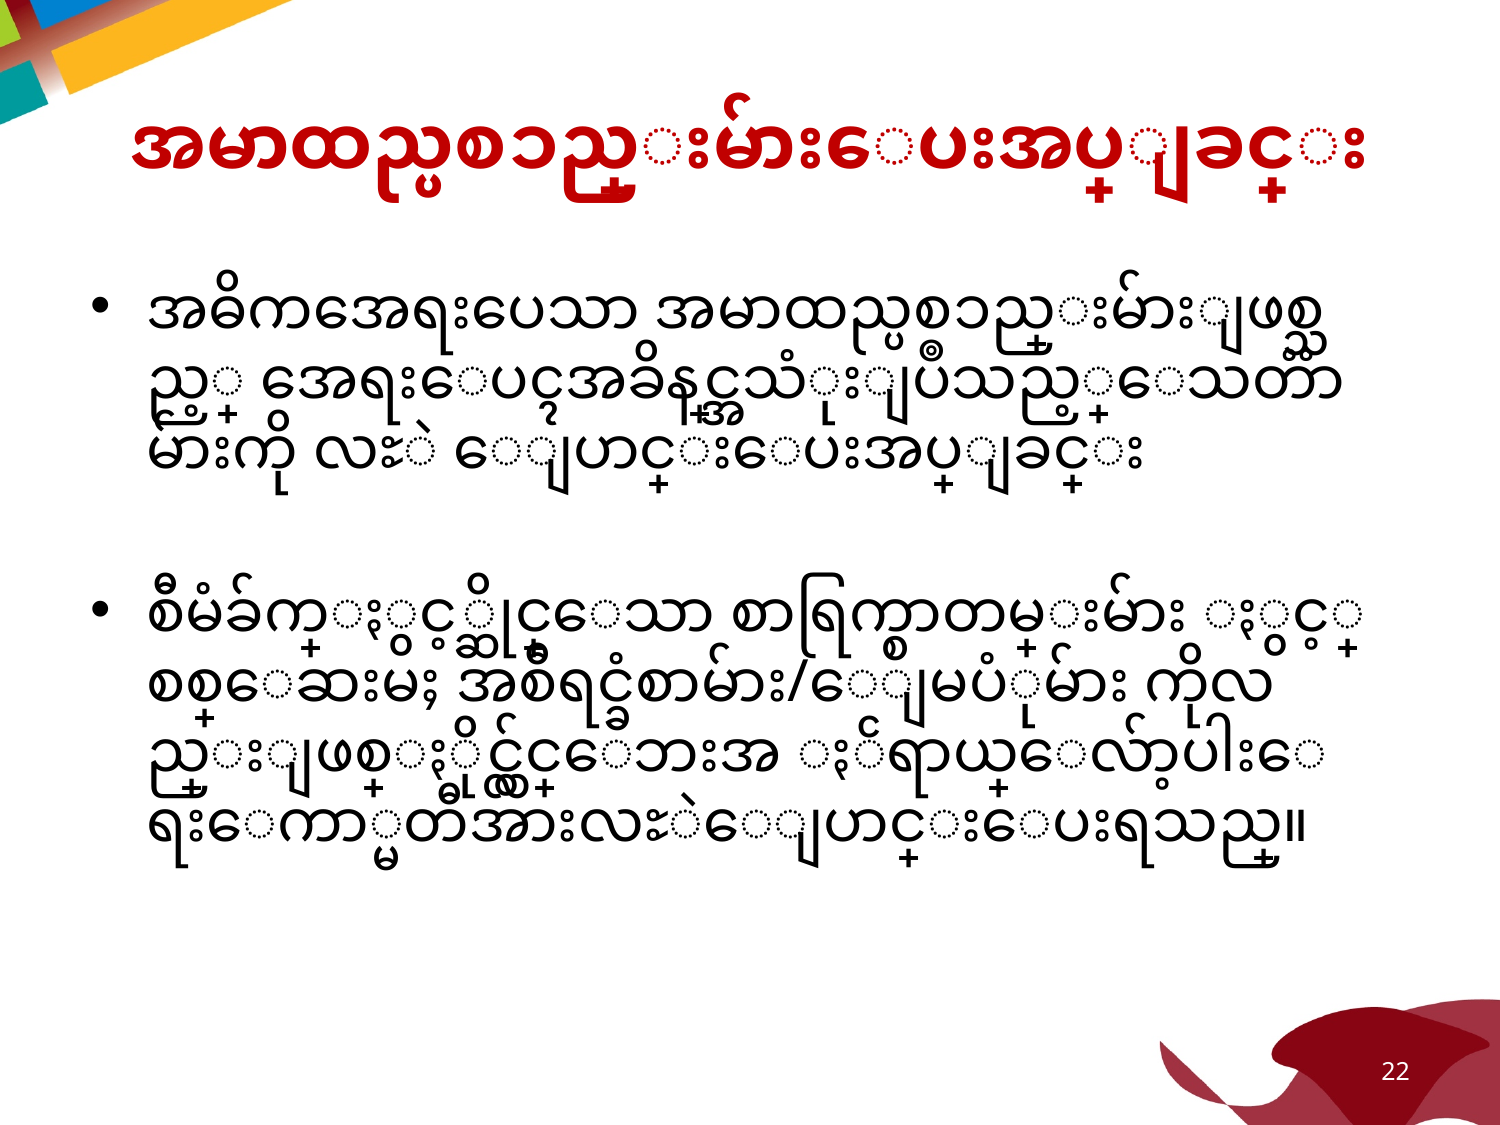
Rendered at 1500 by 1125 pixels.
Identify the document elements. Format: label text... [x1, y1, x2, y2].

picture [1140, 948, 1500, 1125]
picture [0, 0, 301, 145]
title အမာထည္ပစၥည္းမ်ားေပးအပ္ျခင္း [75, 45, 1425, 233]
list အဓိကအေရးပေသာ အမာထည္ပစၥည္းမ်ားျဖစ္သည့္ အေရးေပၚအခိန္တြင္အသံုးျပဳသည့္ေသတၱာမ်ားကို လႊဲ ေျပာင္းေပးအပ္ျခင္း စီမံခ်က္ႏွင့္ဆိုင္ေသာ စာရြက္စာတမ္းမ်ား ႏွင့္ စစ္ေဆးမႈ အစီရင္ခံစာမ်ား/ေျမပံုမ်ား ကိုလည္းျဖစ္ႏိုင္လွ်င္ေဘးအ ႏၲရာယ္ေလ်ာ့ပါးေရးေကာ္မတီအားလႊဲေျပာင္းေပးရသည္။ [75, 262, 1425, 1005]
slide_number 22 [1074, 1042, 1425, 1103]
